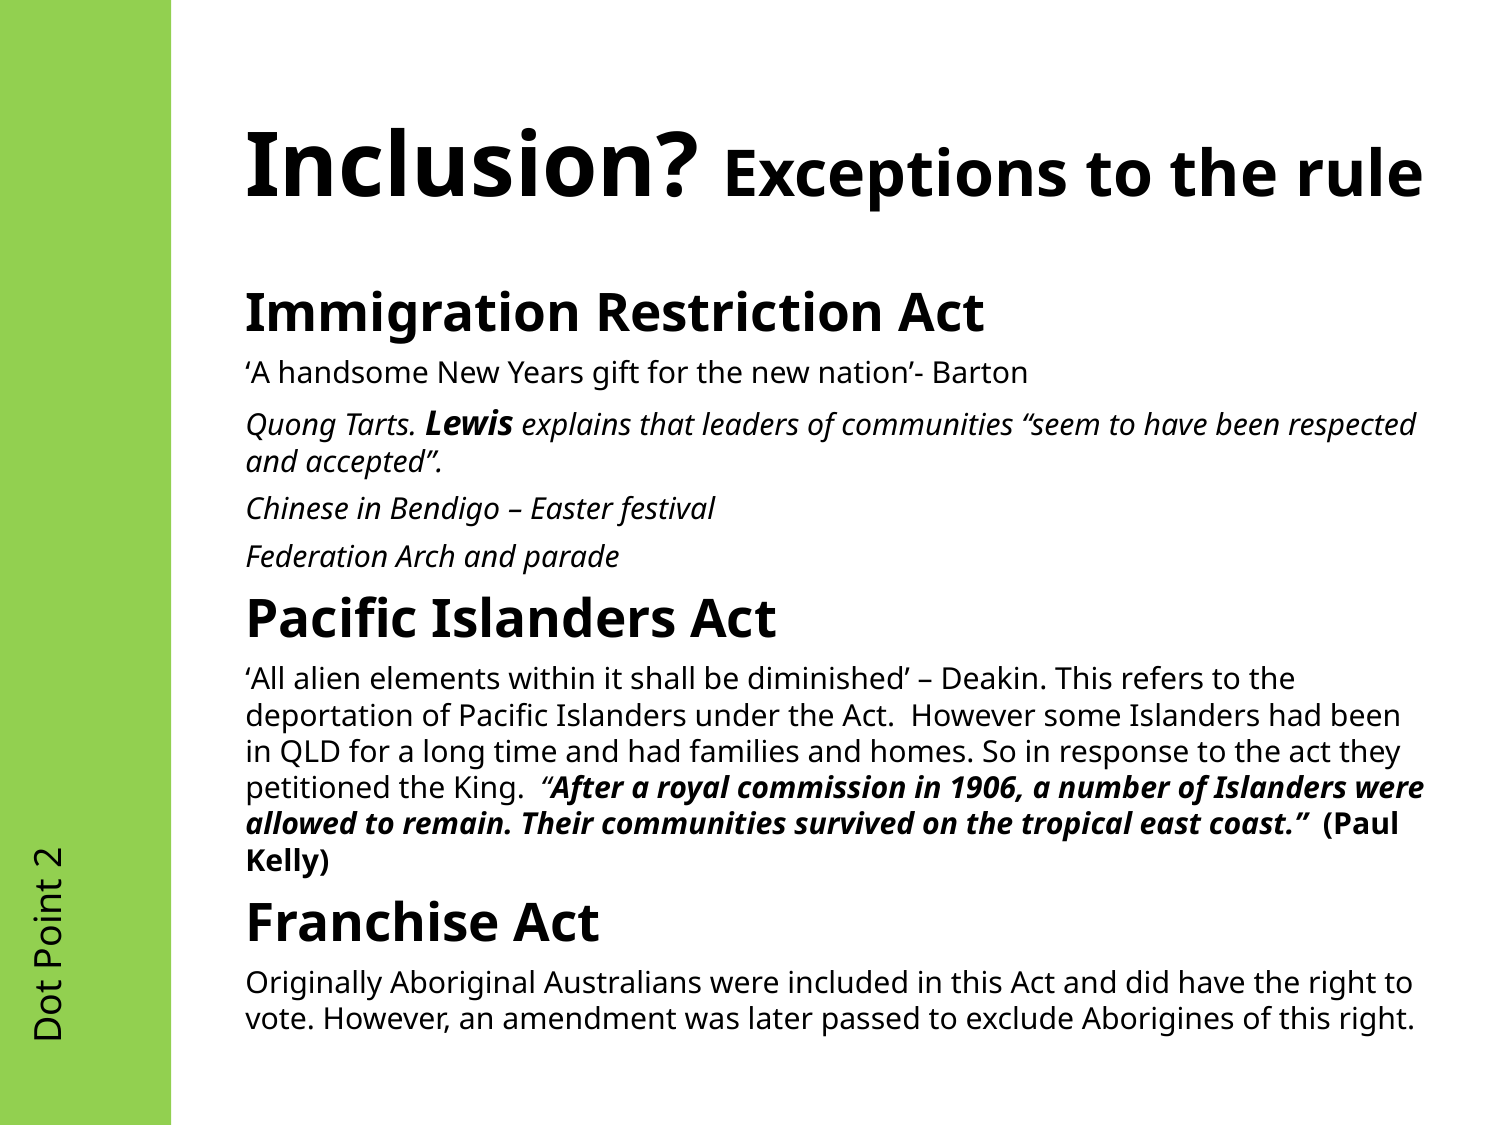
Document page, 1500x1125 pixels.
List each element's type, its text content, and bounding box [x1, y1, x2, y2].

title Inclusion? Exceptions to the rule [230, 66, 1461, 254]
text_box Dot Point 2 [16, 680, 76, 1059]
text_box [0, 0, 173, 1125]
list Immigration Restriction Act ‘A handsome New Years gift for the new nation’- Barton Quong Tarts. Lewis explains that leaders of communities “seem to have been respected and accepted”. Chinese in Bendigo – Easter festival Federation Arch and parade Pacific Islanders Act ‘All alien elements within it shall be diminished’ – Deakin. This refers to the deportation of Pacific Islanders under the Act. However some Islanders had been in QLD for a long time and had families and homes. So in response to the act they petitioned the King. “After a royal commission in 1906, a number of Islanders were allowed to remain. Their communities survived on the tropical east coast.” (Paul Kelly) Franchise Act Originally Aboriginal Australians were included in this Act and did have the right to vote. However, an amendment was later passed to exclude Aborigines of this right. [218, 271, 1449, 1059]
